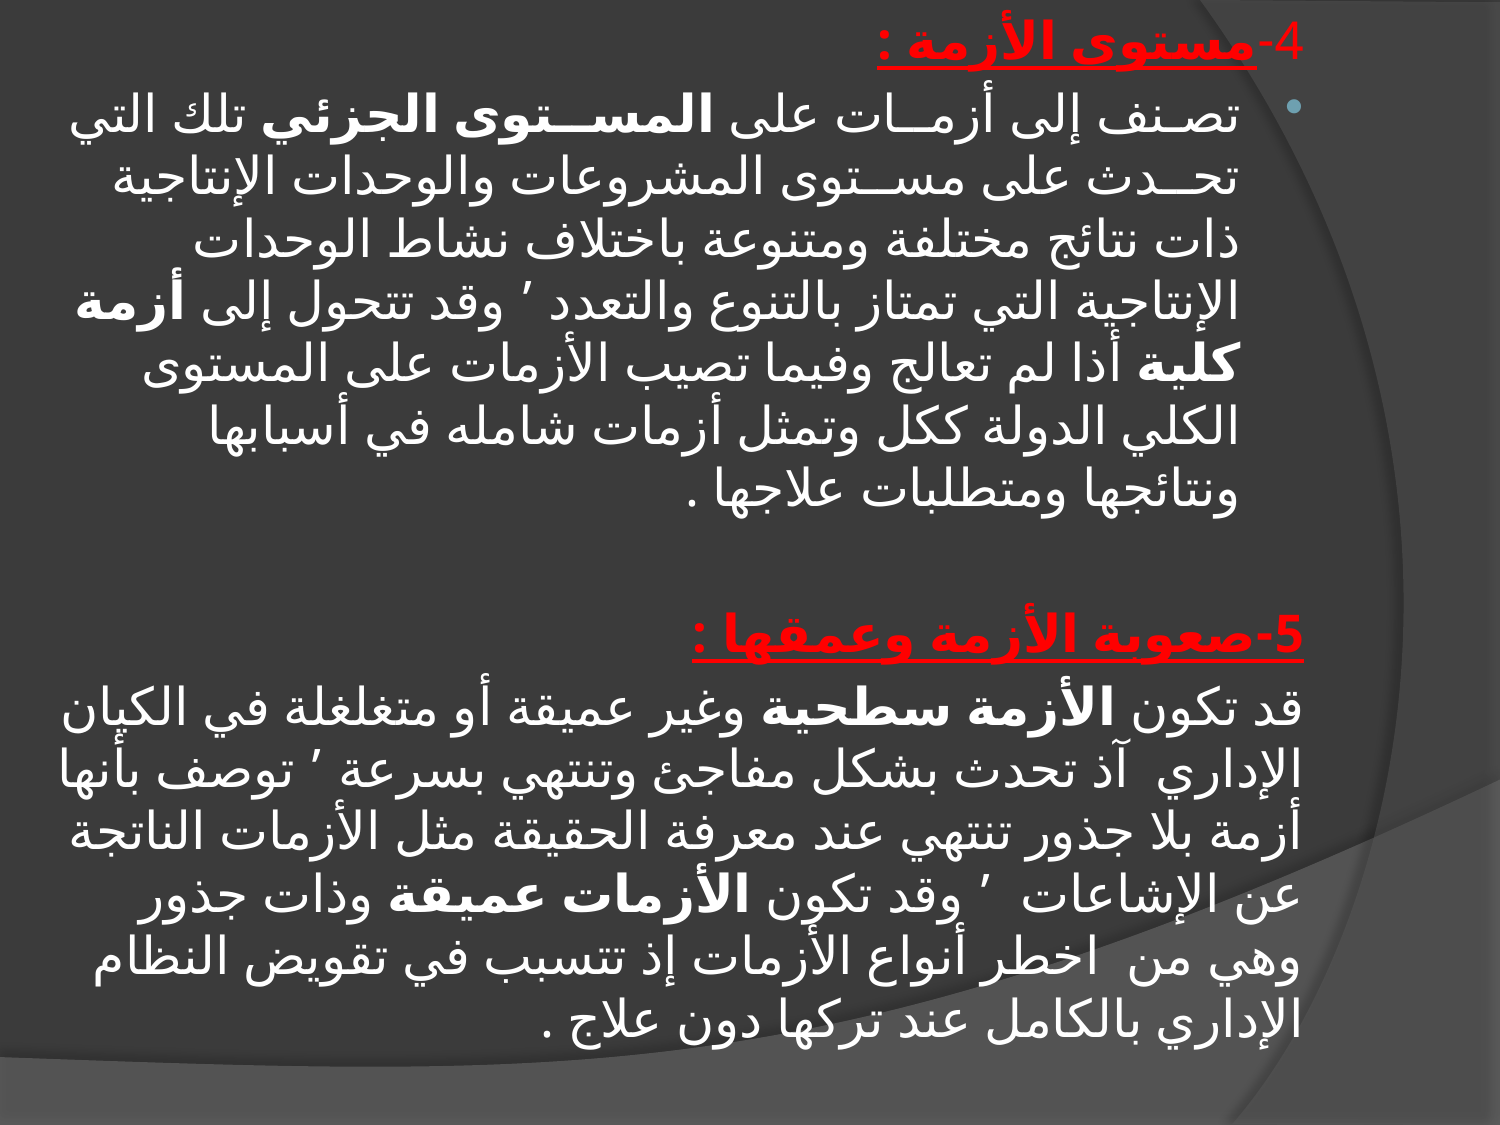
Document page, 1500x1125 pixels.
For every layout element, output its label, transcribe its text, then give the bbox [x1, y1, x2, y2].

list 4-مستوى الأزمة : تصـنف إلى أزمــات على المســتوى الجزئي تلك التي تحــدث على مســتوى المشروعات والوحدات الإنتاجية ذات نتائج مختلفة ومتنوعة باختلاف نشاط الوحدات الإنتاجية التي تمتاز بالتنوع والتعدد ’ وقد تتحول إلى أزمة كلية أذا لم تعالج وفيما تصيب الأزمات على المستوى الكلي الدولة ككل وتمثل أزمات شامله في أسبابها ونتائجها ومتطلبات علاجها . 5-صعوبة الأزمة وعمقها : قد تكون الأزمة سطحية وغير عميقة أو متغلغلة في الكيان الإداري آذ تحدث بشكل مفاجئ وتنتهي بسرعة ’ توصف بأنها أزمة بلا جذور تنتهي عند معرفة الحقيقة مثل الأزمات الناتجة عن الإشاعات ’ وقد تكون الأزمات عميقة وذات جذور وهي من اخطر أنواع الأزمات إذ تتسبب في تقويض النظام الإداري بالكامل عند تركها دون علاج . [24, 0, 1325, 1100]
